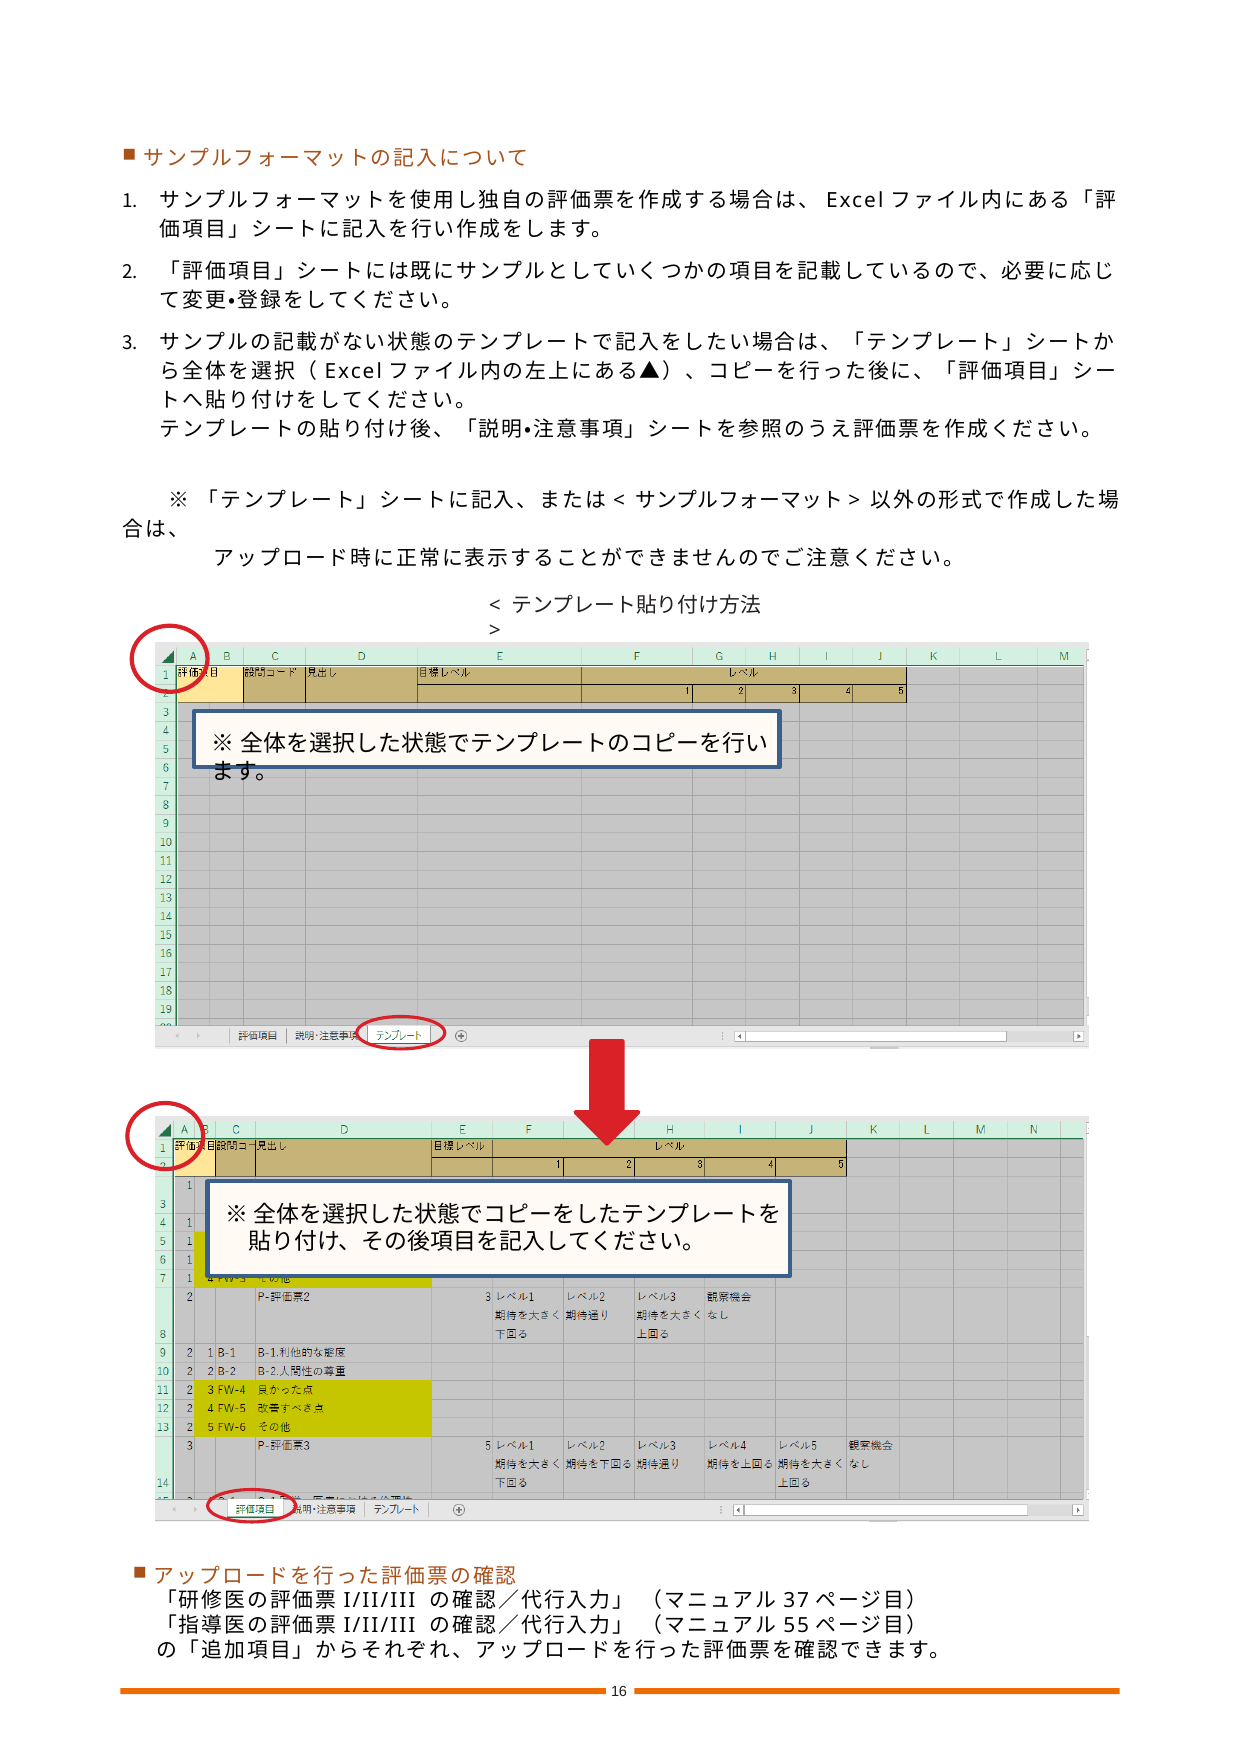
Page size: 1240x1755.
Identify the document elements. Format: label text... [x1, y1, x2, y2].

text_box アップロードを行った評価票の確認 「研修医の評価票I/II/III の確認／代行入力」 （マニュアル37ページ目） 「指導医の評価票I/II/III の確認／代行入力」 （マニュアル55ページ目） の「追加項目」からそれぞれ、アップロードを行った評価票を確認できます。 [130, 1540, 1135, 1663]
picture [155, 1115, 1089, 1523]
text_box [125, 1100, 197, 1169]
slide_number 16 [604, 1681, 636, 1755]
text_box < テンプレート貼り付け方法> [486, 589, 762, 641]
text_box [573, 1058, 641, 1114]
text_box [129, 623, 205, 690]
picture [155, 642, 1089, 1050]
text_box サンプルフォーマットの記入について サンプルフォーマットを使用し独自の評価票を作成する場合は、Excelファイル内にある「評価項目」シートに記入を行い作成をします。 「評価項目」シートには既にサンプルとしていくつかの項目を記載しているので、必要に応じて変更・登録をしてください。 サンプルの記載がない状態のテンプレートで記入をしたい場合は、「テンプレート」シートから全体を選択（Excelファイル内の左上にある▲）、コピーを行った後に、「評価項目」シートへ貼り付けをしてください。 テンプレートの貼り付け後、「説明・注意事項」シートを参照のうえ評価票を作成ください。 ※ 「テンプレート」シートに記入、または< サンプルフォーマット> 以外の形式で作成した場合は、 アップロード時に正常に表示することができませんのでご注意ください。 [120, 122, 1124, 570]
